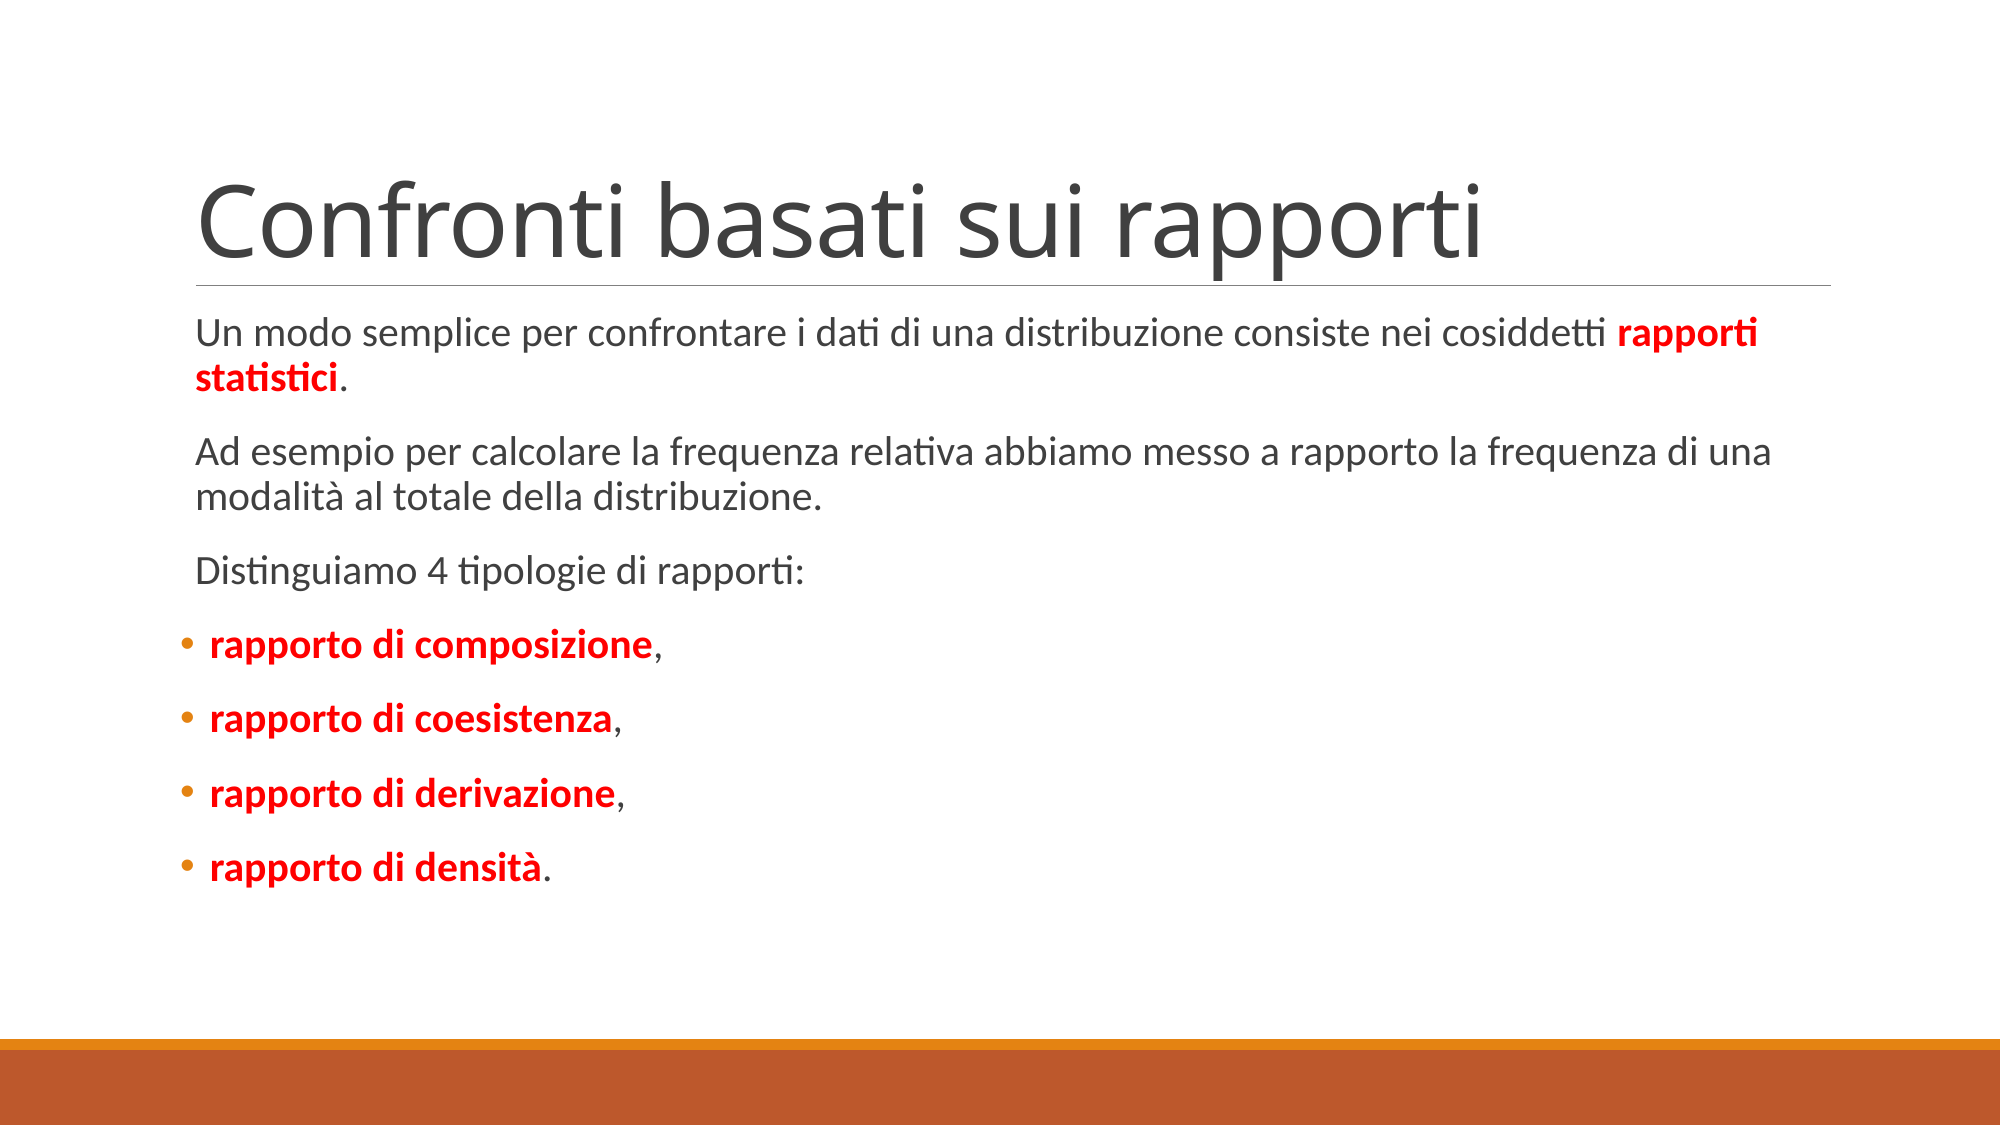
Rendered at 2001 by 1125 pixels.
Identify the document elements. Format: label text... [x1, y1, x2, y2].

list Un modo semplice per confrontare i dati di una distribuzione consiste nei cosiddetti rapporti statistici. Ad esempio per calcolare la frequenza relativa abbiamo messo a rapporto la frequenza di una modalità al totale della distribuzione. Distinguiamo 4 tipologie di rapporti: rapporto di composizione, rapporto di coesistenza, rapporto di derivazione, rapporto di densità. [180, 302, 1830, 963]
title Confronti basati sui rapporti [180, 47, 1830, 285]
